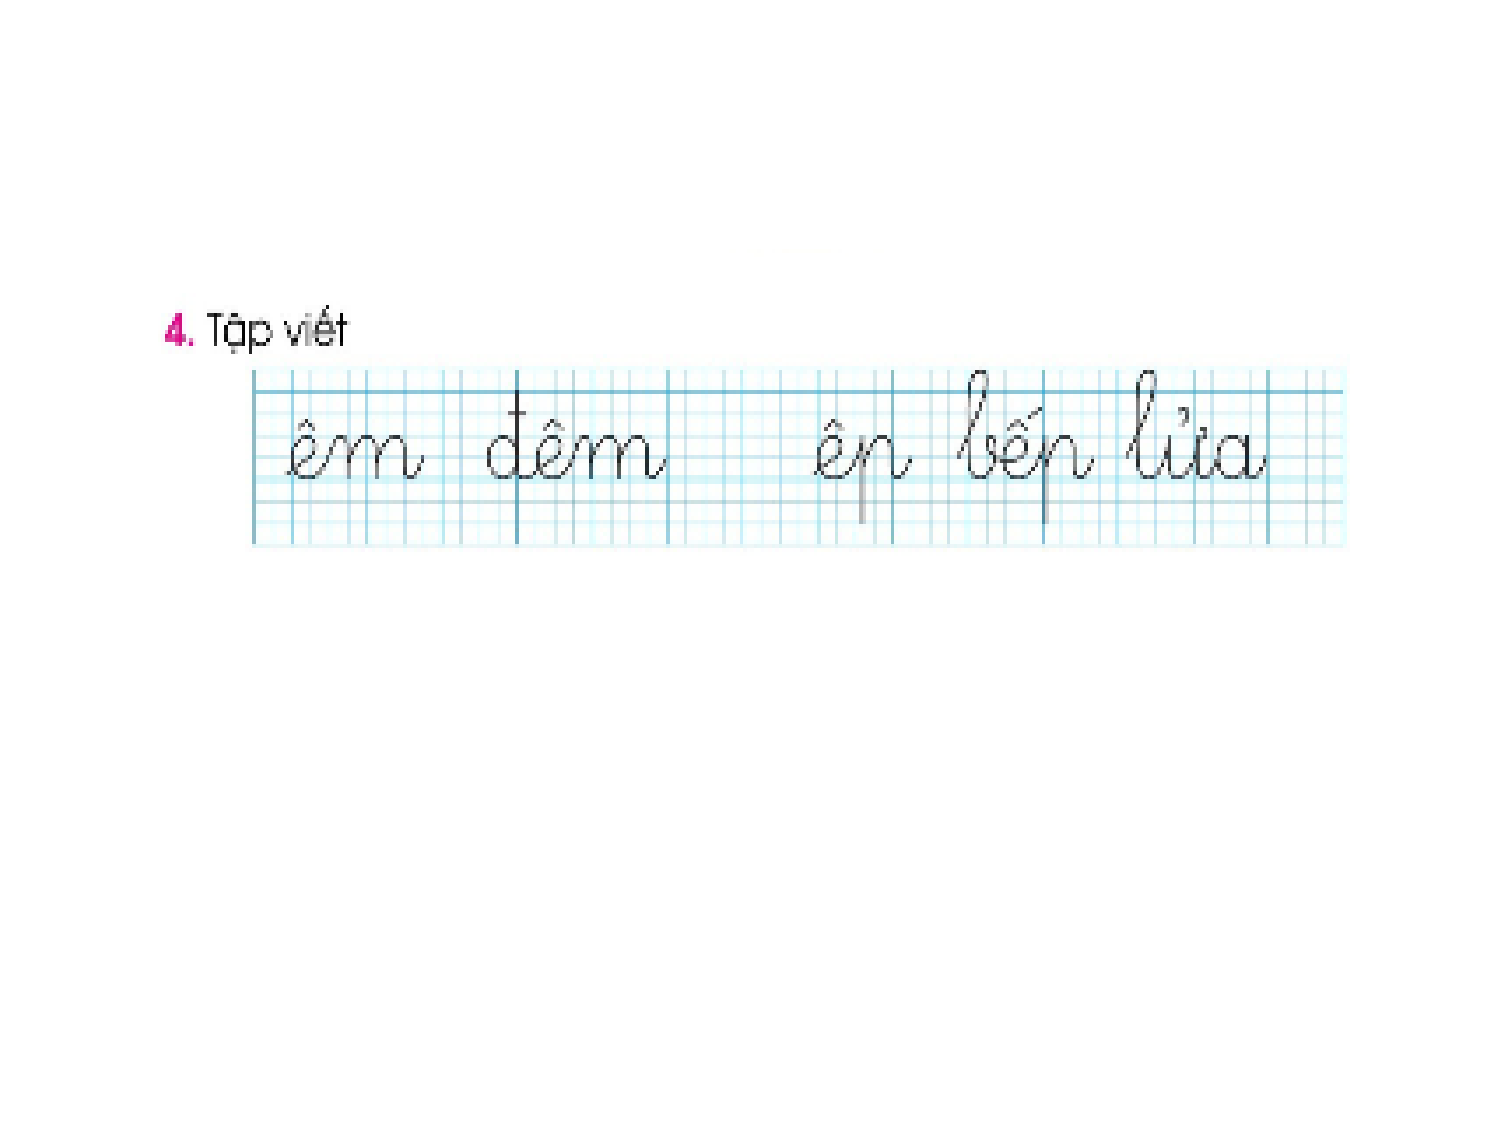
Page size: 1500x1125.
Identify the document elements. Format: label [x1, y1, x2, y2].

picture [137, 249, 1401, 638]
